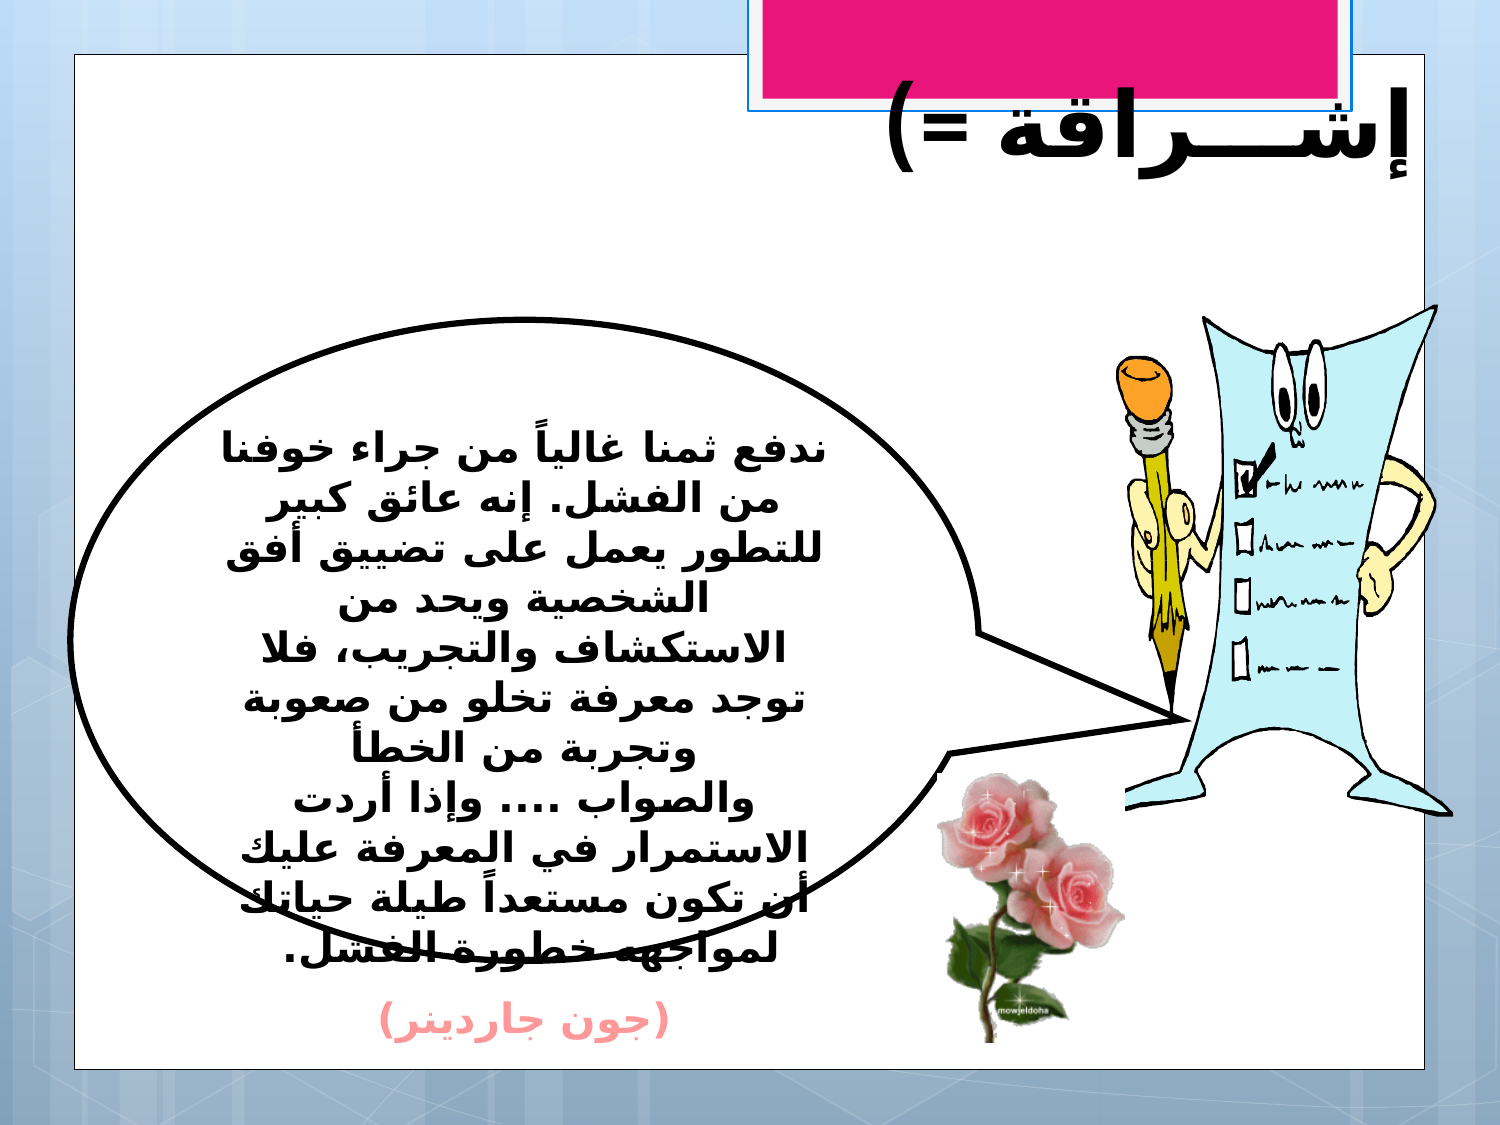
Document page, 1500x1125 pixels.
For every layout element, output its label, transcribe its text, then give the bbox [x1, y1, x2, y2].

text_box إشـــراقة =) [609, 58, 1430, 184]
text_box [70, 304, 1454, 962]
picture [937, 773, 1126, 1043]
